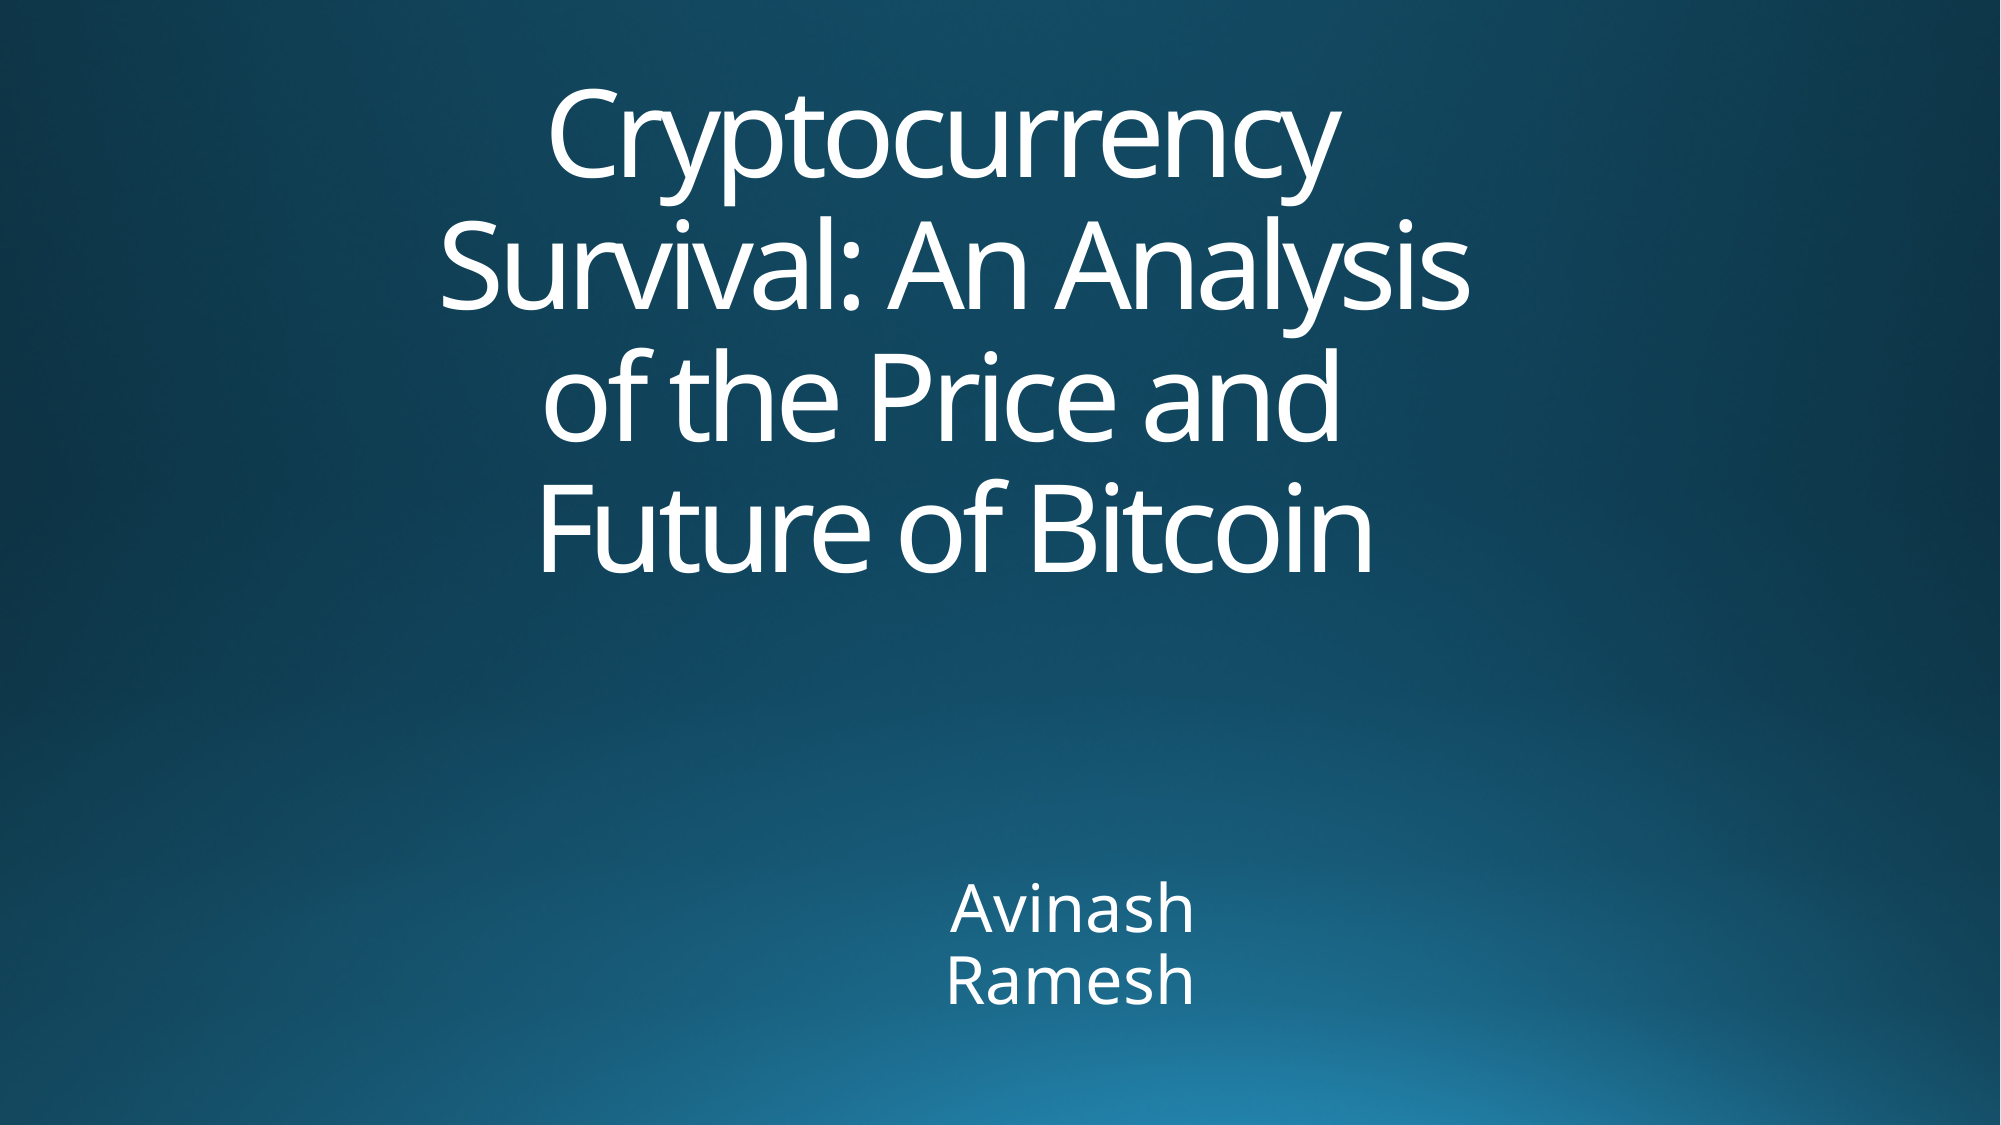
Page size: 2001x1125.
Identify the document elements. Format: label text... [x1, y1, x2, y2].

title Cryptocurrency Survival: An Analysis of the Price and Future of Bitcoin [206, 64, 1707, 611]
subtitle Avinash Ramesh [711, 902, 1212, 1027]
picture [0, 0, 2001, 1125]
